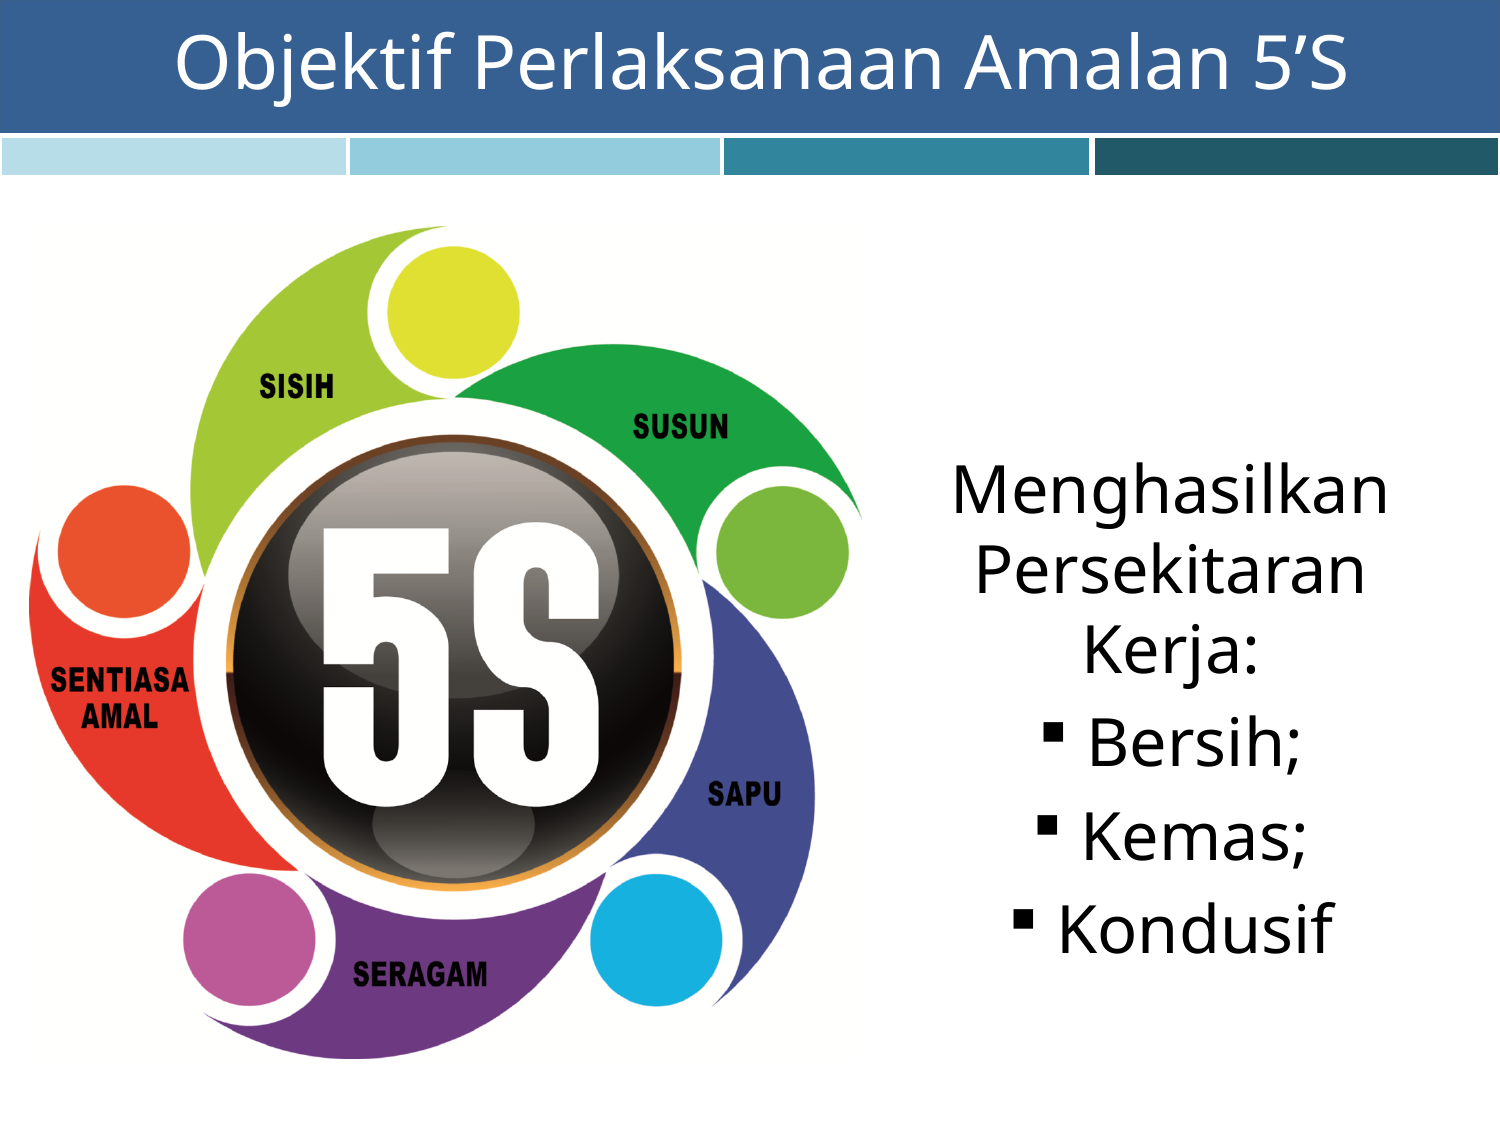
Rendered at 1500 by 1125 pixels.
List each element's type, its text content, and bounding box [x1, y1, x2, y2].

picture [29, 226, 862, 1059]
subtitle Menghasilkan Persekitaran Kerja: Bersih; Kemas; Kondusif [871, 439, 1471, 1035]
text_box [0, 0, 1500, 178]
